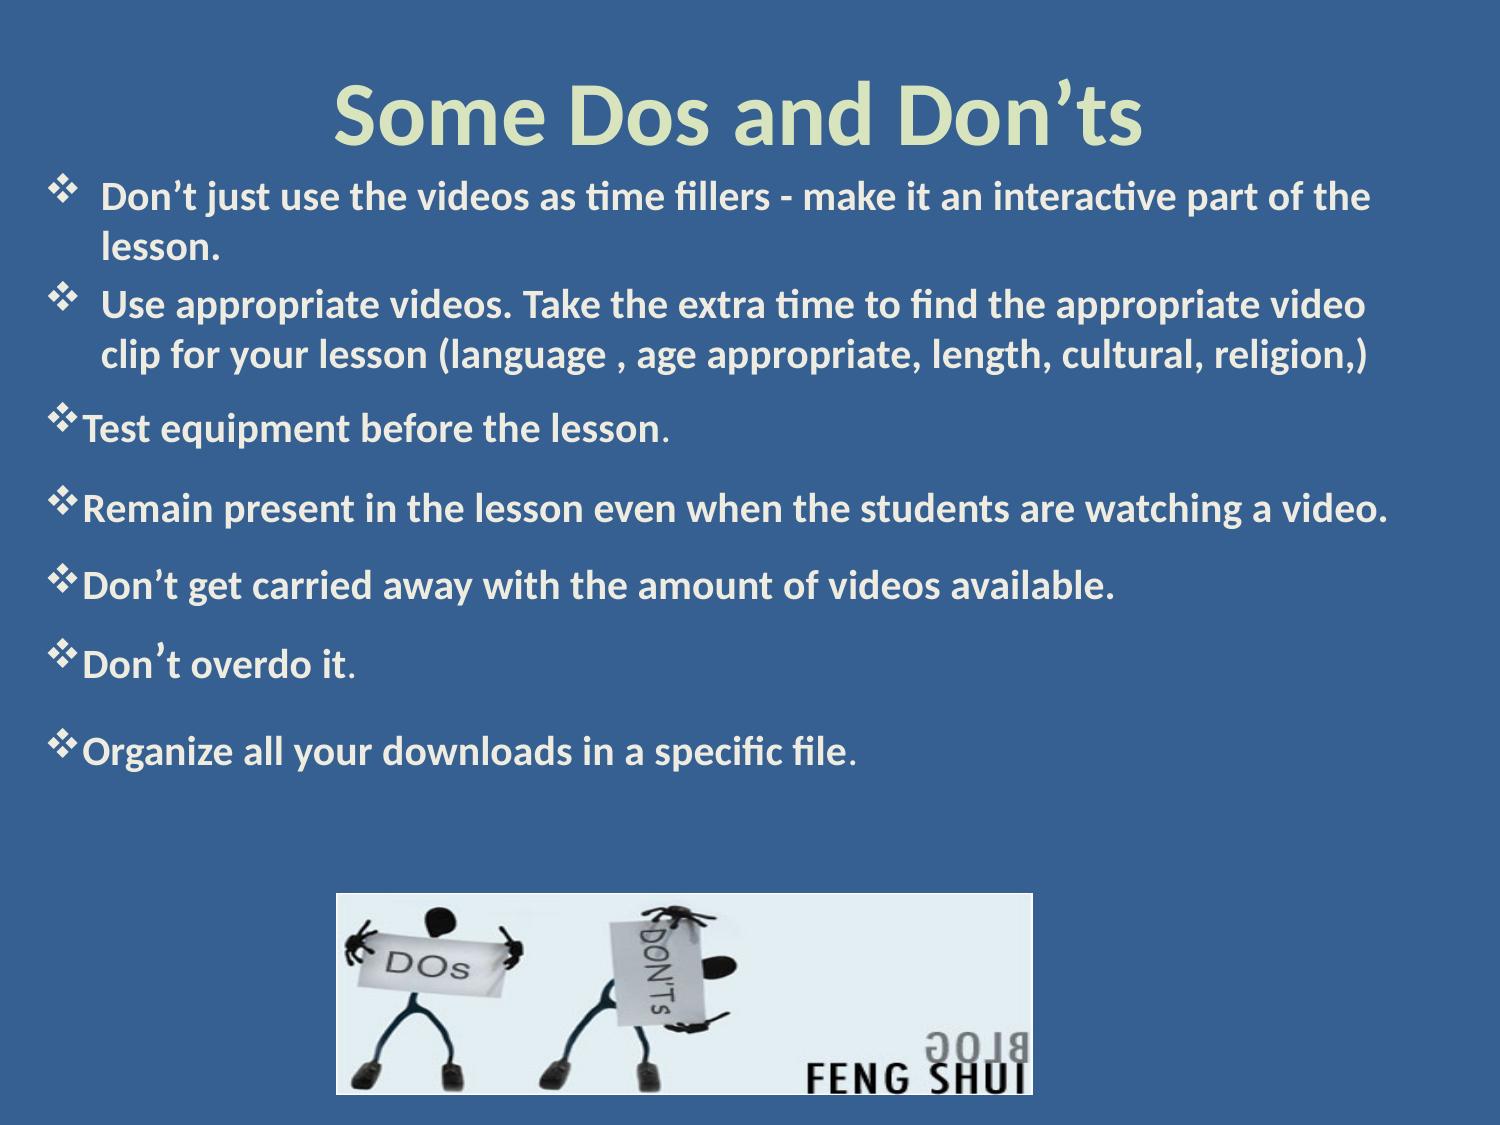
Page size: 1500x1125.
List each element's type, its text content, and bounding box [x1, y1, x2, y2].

text_box Don’t overdo it. [29, 621, 1117, 697]
text_box Remain present in the lesson even when the students are watching a video. [29, 472, 1459, 538]
text_box Organize all your downloads in a specific file. [29, 716, 1264, 781]
picture [336, 892, 1033, 1095]
text_box Don’t get carried away with the amount of videos available. [29, 550, 1353, 616]
text_box Test equipment before the lesson. [29, 385, 1187, 460]
list Don’t just use the videos as time fillers - make it an interactive part of the lesson. Use appropriate videos. Take the extra time to find the appropriate video clip for your lesson (language , age appropriate, length, cultural, religion,) [29, 160, 1425, 374]
title Some Dos and Don’ts [75, 45, 1425, 160]
